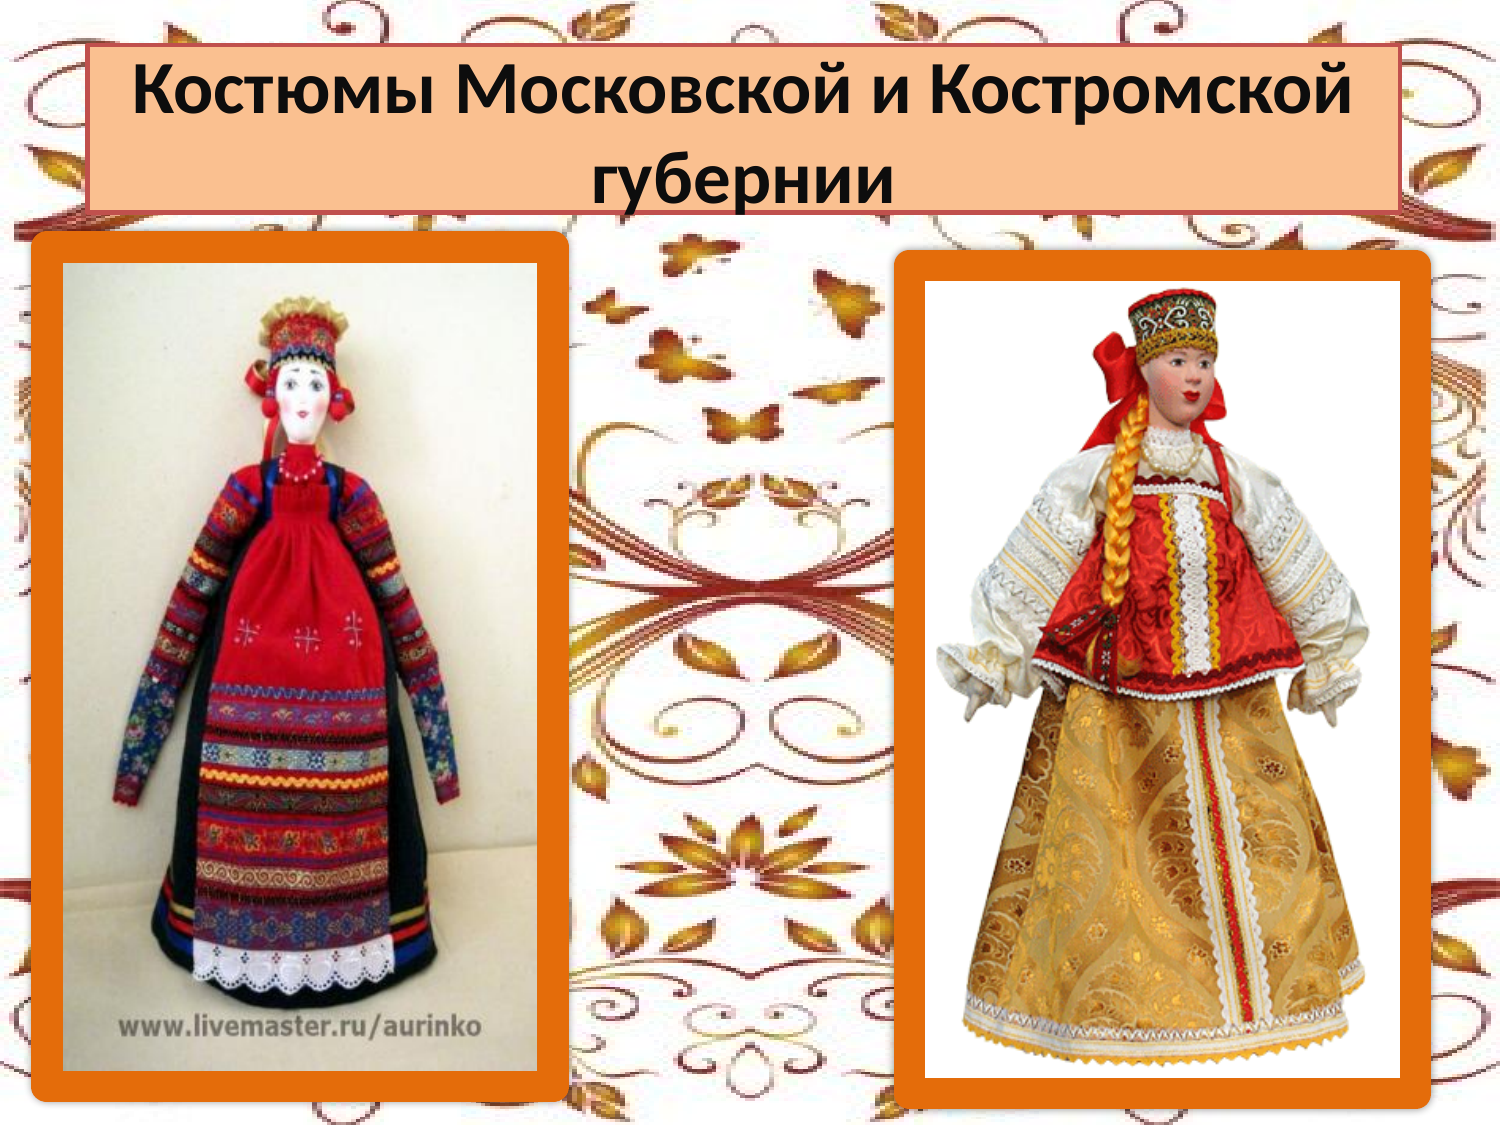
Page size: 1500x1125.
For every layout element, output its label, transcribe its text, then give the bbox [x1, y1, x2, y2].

picture [0, 0, 1500, 1125]
title Костюмы Московской и Костромской губернии [85, 43, 1402, 215]
